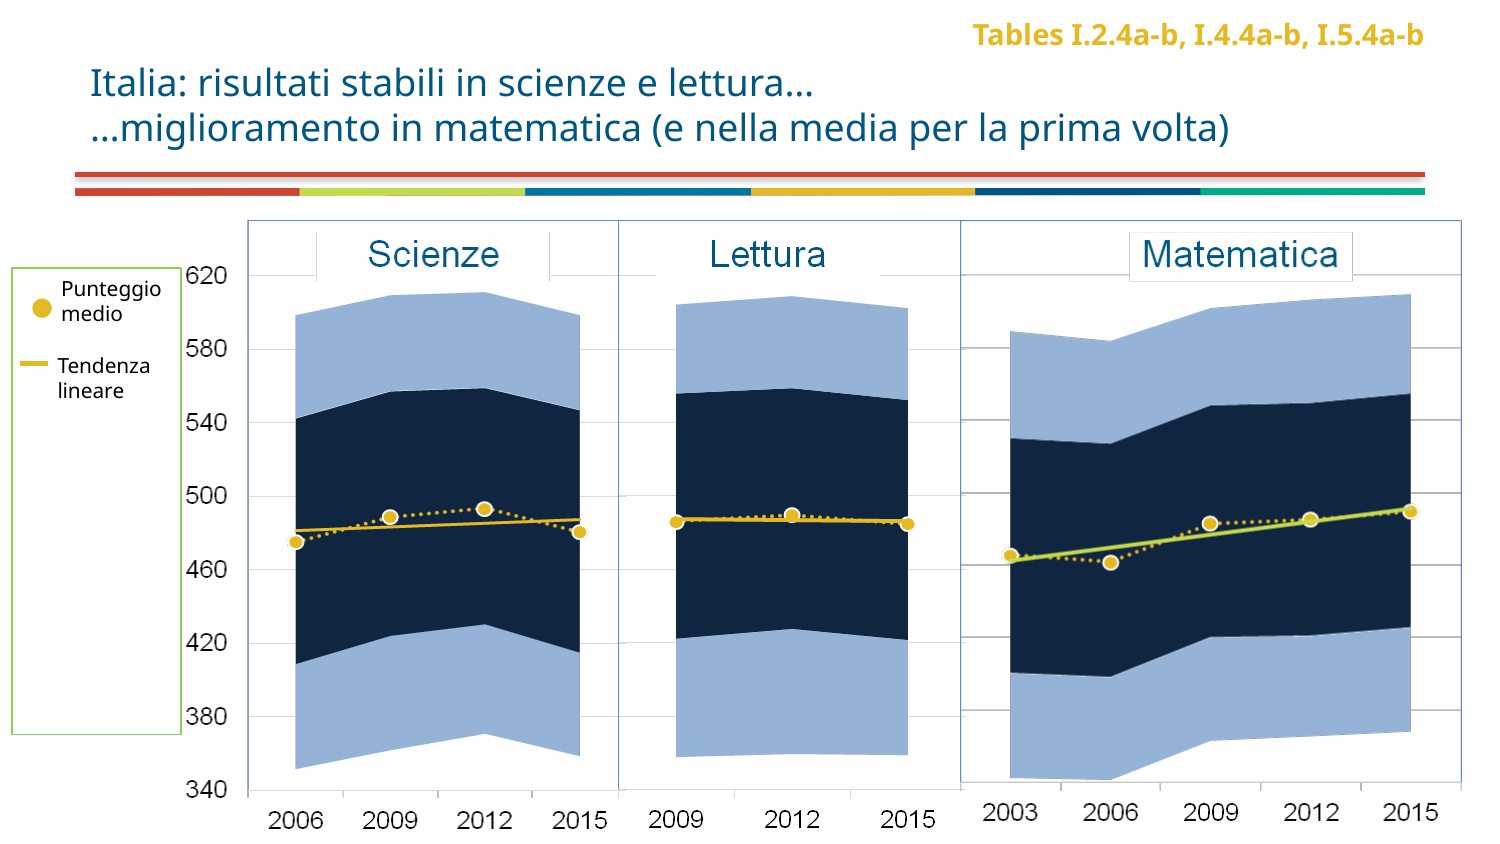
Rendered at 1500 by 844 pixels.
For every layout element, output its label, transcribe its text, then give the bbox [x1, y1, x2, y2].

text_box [93, 189, 557, 844]
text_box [929, 189, 1492, 844]
title Italia: risultati stabili in scienze e lettura… …miglioramento in matematica (e nella media per la prima volta) [74, 33, 1426, 175]
text_box [10, 266, 88, 737]
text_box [18, 267, 88, 448]
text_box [559, 189, 927, 844]
text_box Tables I.2.4a-b, I.4.4a-b, I.5.4a-b [758, 9, 1440, 59]
